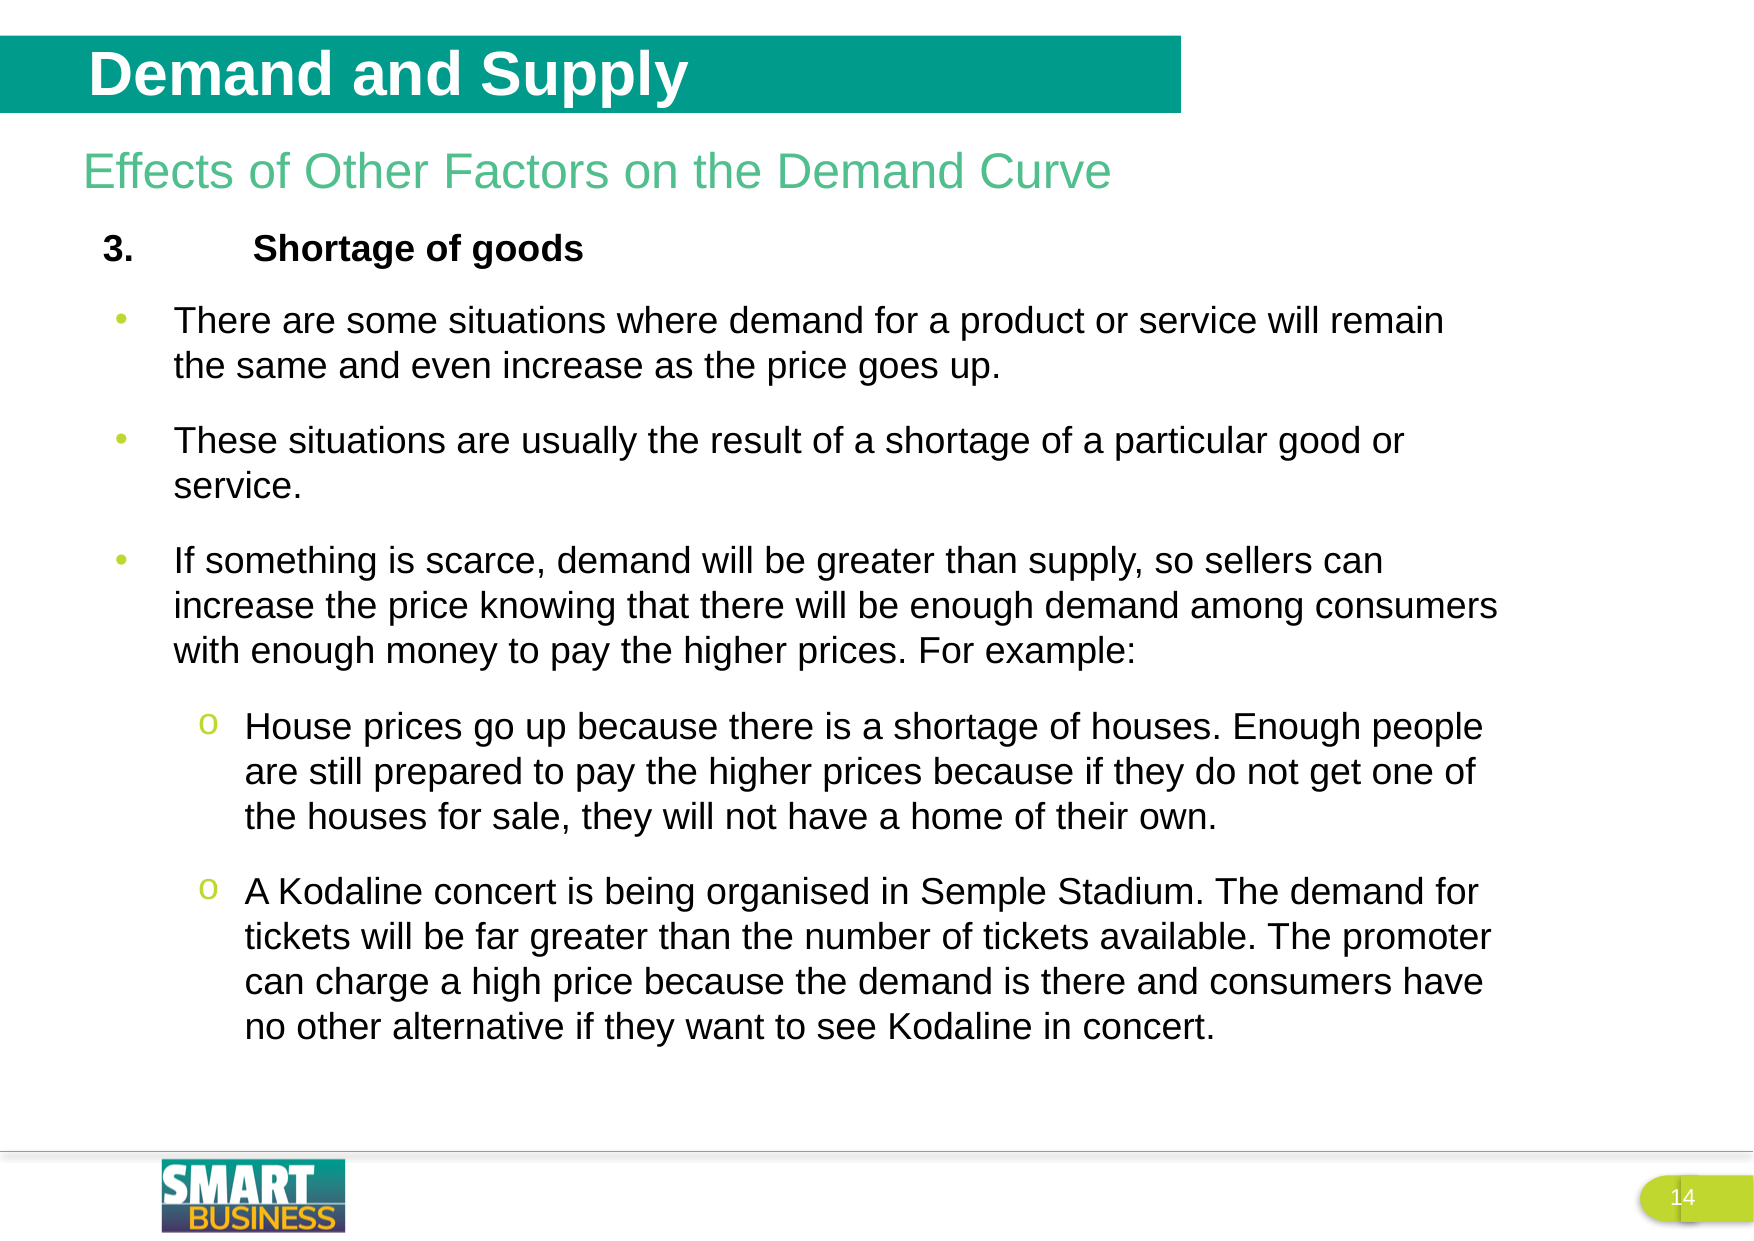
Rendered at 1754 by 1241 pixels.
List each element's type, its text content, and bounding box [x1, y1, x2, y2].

list There are some situations where demand for a product or service will remain the same and even increase as the price goes up. These situations are usually the result of a shortage of a particular good or service. If something is scarce, demand will be greater than supply, so sellers can increase the price knowing that there will be enough demand among consumers with enough money to pay the higher prices. For example: House prices go up because there is a shortage of houses. Enough people are still prepared to pay the higher prices because if they do not get one of the houses for sale, they will not have a home of their own. A Kodaline concert is being organised in Semple Stadium. The demand for tickets will be far greater than the number of tickets available. The promoter can charge a high price because the demand is there and consumers have no other alternative if they want to see Kodaline in concert. [70, 288, 1514, 1128]
picture [150, 1128, 357, 1241]
text_box Effects of Other Factors on the Demand Curve [0, 131, 1733, 207]
list Demand and Supply [0, 35, 1181, 113]
list 3. Shortage of goods [14, 211, 740, 289]
